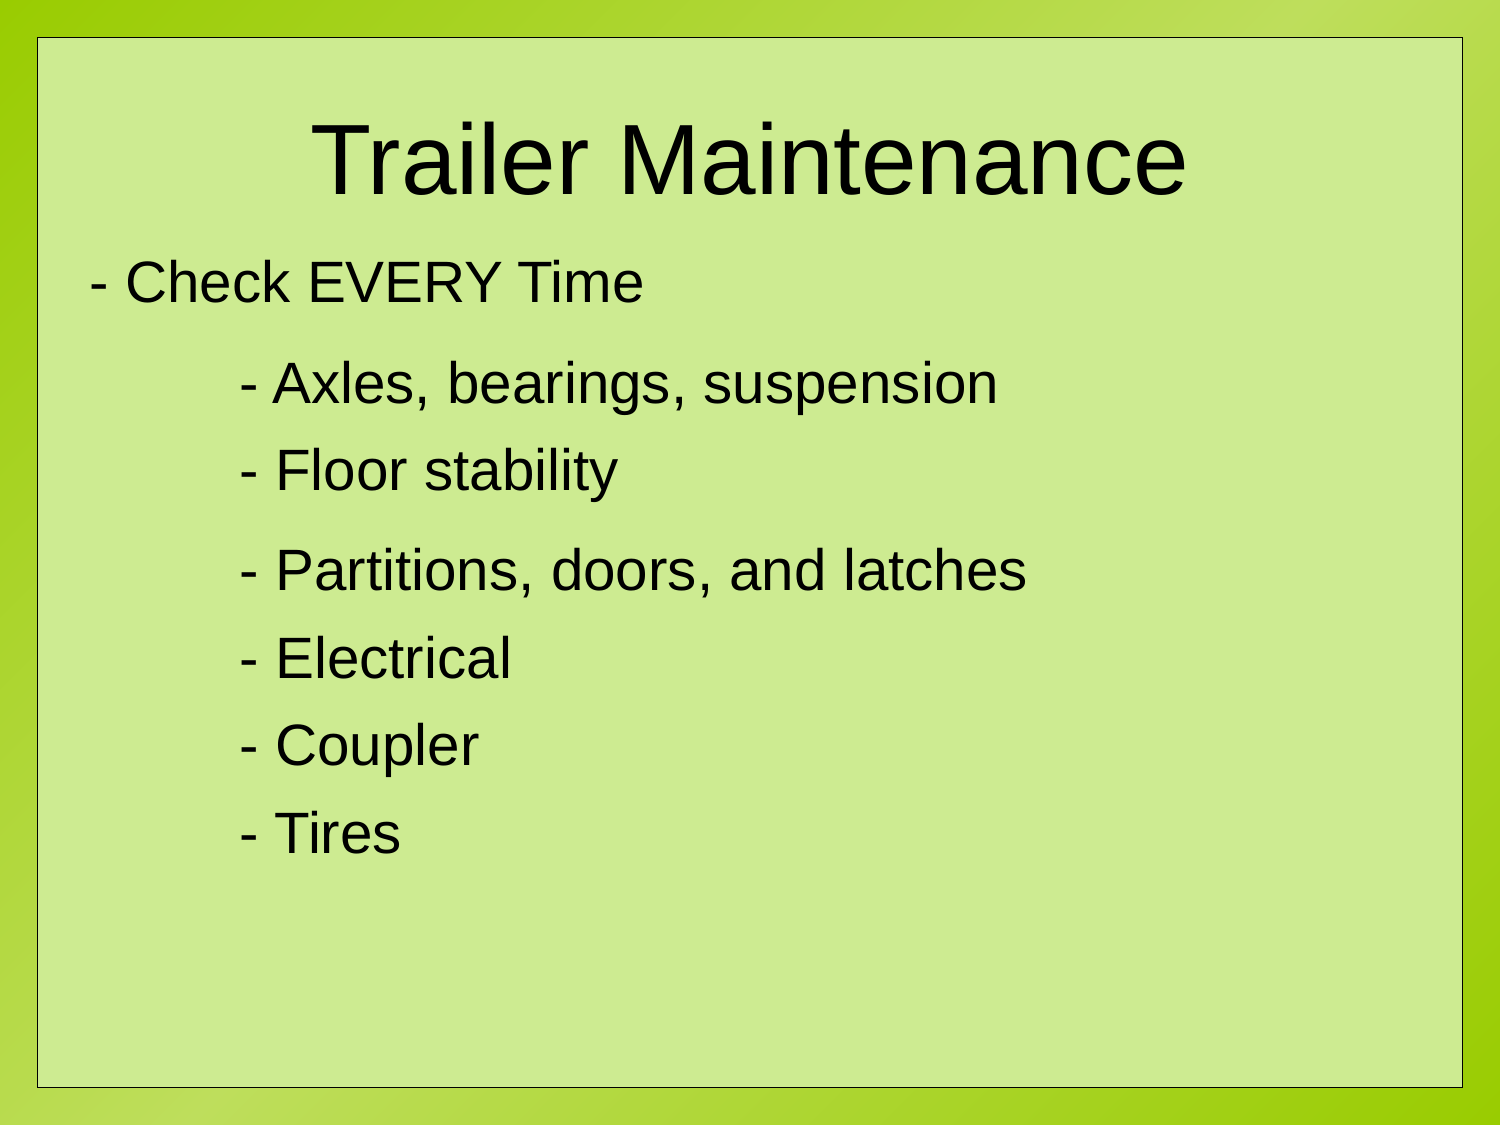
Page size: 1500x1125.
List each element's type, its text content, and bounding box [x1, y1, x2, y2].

text_box - Floor stability [74, 425, 1425, 510]
text_box - Tires [74, 787, 1425, 873]
text_box Trailer Maintenance - Check EVERY Time [74, 87, 1425, 322]
text_box - Partitions, doors, and latches [74, 525, 1425, 610]
text_box - Axles, bearings, suspension [74, 337, 1425, 423]
text_box - Coupler [74, 699, 1425, 785]
text_box - Electrical [74, 612, 1425, 698]
